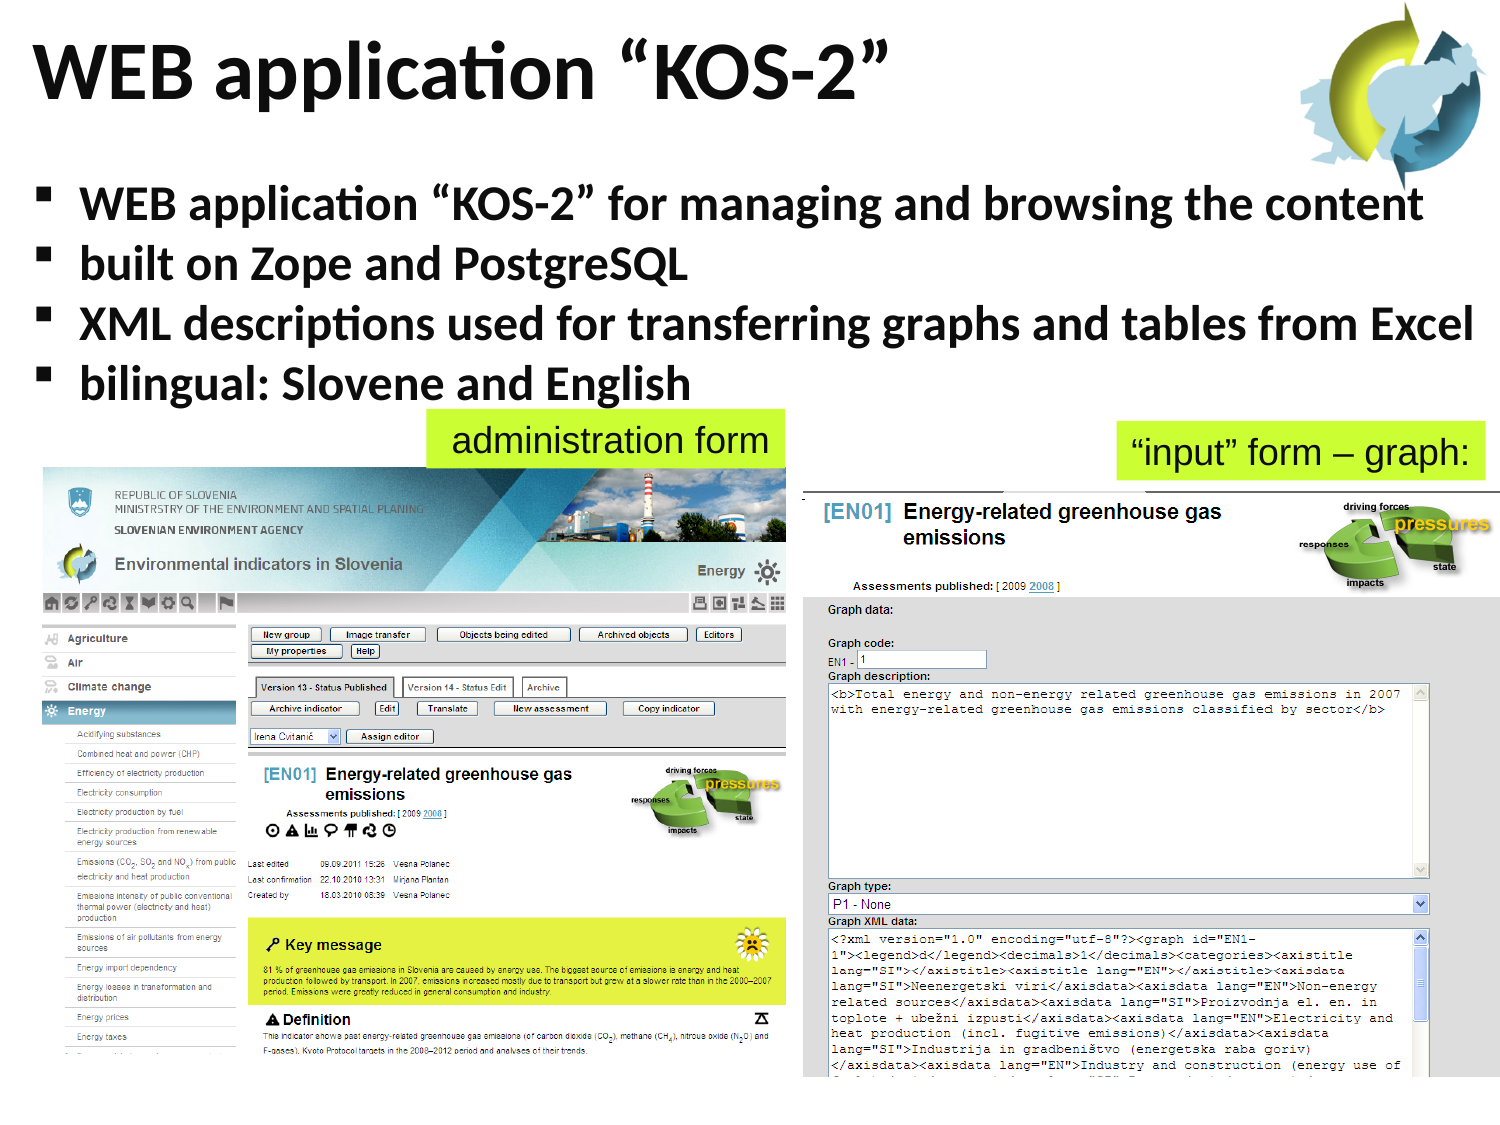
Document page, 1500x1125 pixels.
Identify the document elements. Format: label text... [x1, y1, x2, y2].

picture [1292, 0, 1499, 197]
text_box WEB application “KOS-2” for managing and browsing the content built on Zope and PostgreSQL XML descriptions used for transferring graphs and tables from Excel bilingual: Slovene and English [17, 163, 1500, 418]
text_box “input” form – graph: [1116, 420, 1486, 481]
text_box WEB application “KOS-2” [17, 9, 1058, 125]
text_box administration form [426, 408, 785, 467]
picture [36, 467, 786, 1054]
picture [801, 491, 1500, 1078]
